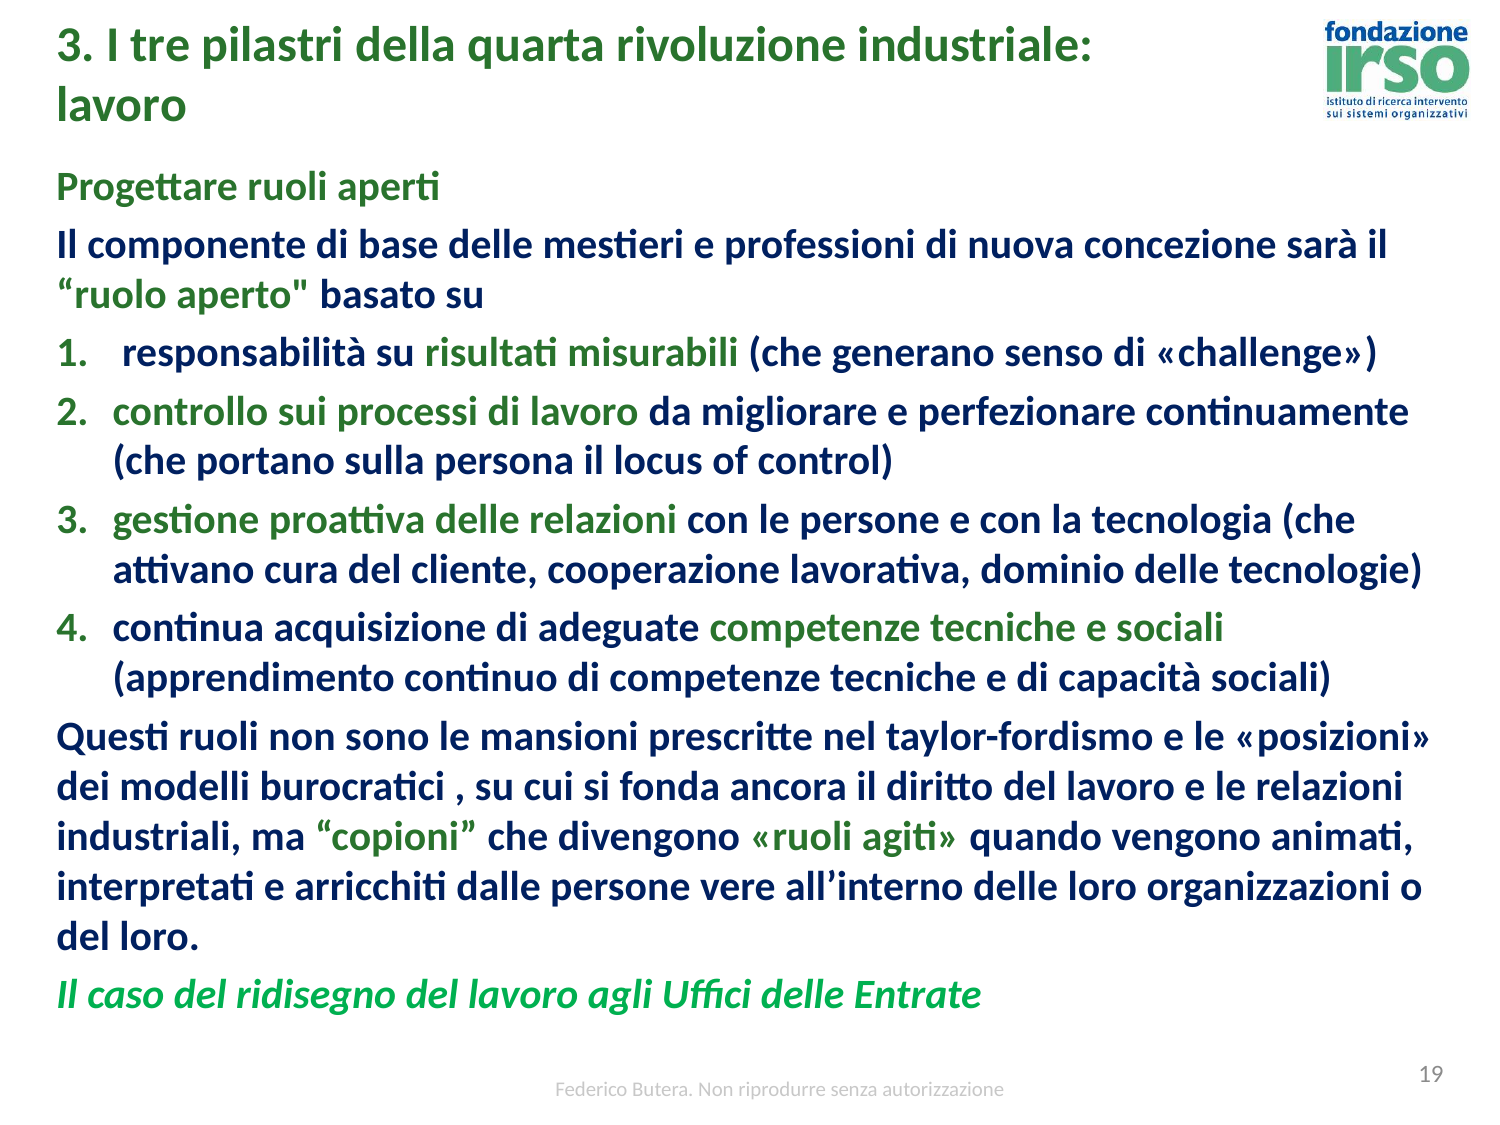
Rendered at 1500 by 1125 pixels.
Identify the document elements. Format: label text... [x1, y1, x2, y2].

picture [1323, 19, 1471, 121]
footer Federico Butera. Non riprodurre senza autorizzazione [478, 1047, 1082, 1125]
list Progettare ruoli aperti Il componente di base delle mestieri e professioni di nuova concezione sarà il “ruolo aperto" basato su responsabilità su risultati misurabili (che generano senso di «challenge») controllo sui processi di lavoro da migliorare e perfezionare continuamente (che portano sulla persona il locus of control) gestione proattiva delle relazioni con le persone e con la tecnologia (che attivano cura del cliente, cooperazione lavorativa, dominio delle tecnologie) continua acquisizione di adeguate competenze tecniche e sociali (apprendimento continuo di competenze tecniche e di capacità sociali) Questi ruoli non sono le mansioni prescritte nel taylor-fordismo e le «posizioni» dei modelli burocratici , su cui si fonda ancora il diritto del lavoro e le relazioni industriali, ma “copioni” che divengono «ruoli agiti» quando vengono animati, interpretati e arricchiti dalle persone vere all’interno delle loro organizzazioni o del loro. Il caso del ridisegno del lavoro agli Uffici delle Entrate [41, 150, 1459, 894]
text_box 3. I tre pilastri della quarta rivoluzione industriale: lavoro [41, 7, 1327, 76]
slide_number 19 [1108, 1042, 1459, 1103]
